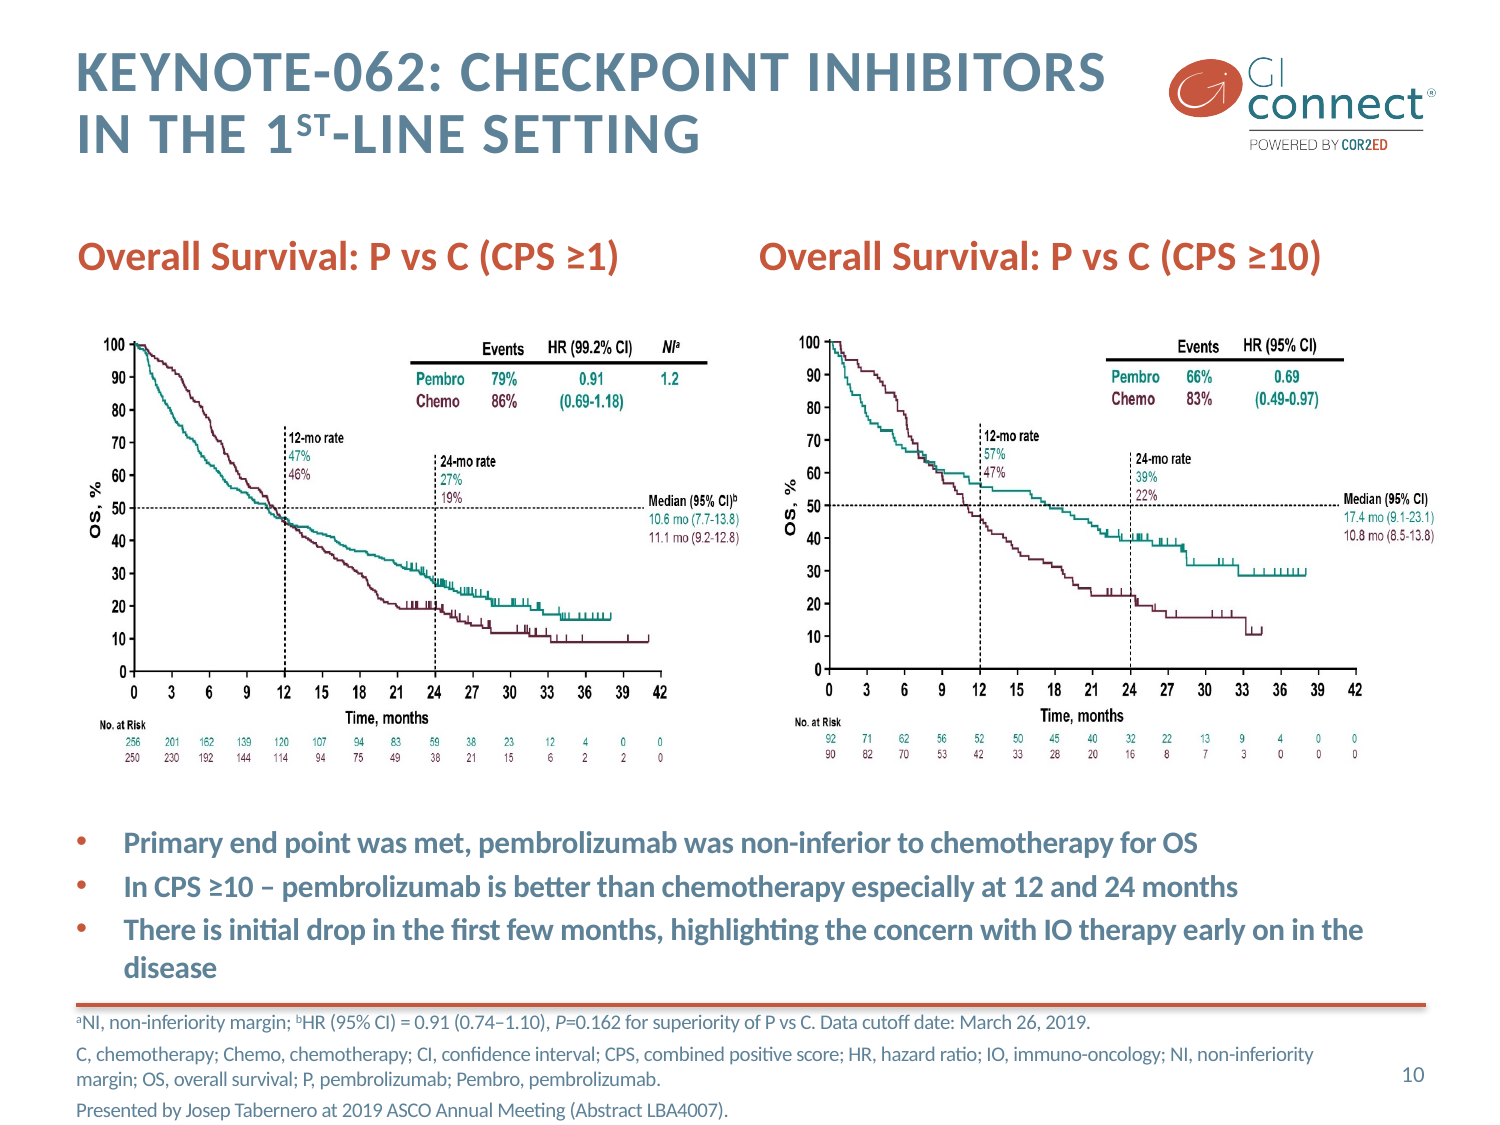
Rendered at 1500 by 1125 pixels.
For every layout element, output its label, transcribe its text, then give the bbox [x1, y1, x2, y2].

text_box Overall Survival: P vs C (CPS ≥10) [759, 228, 1323, 279]
list Primary end point was met, pembrolizumab was non-inferior to chemotherapy for OS In CPS ≥10 – pembrolizumab is better than chemotherapy especially at 12 and 24 months There is initial drop in the first few months, highlighting the concern with IO therapy early on in the disease [76, 822, 1426, 965]
list aNI, non-inferiority margin; bHR (95% CI) = 0.91 (0.74–1.10), P=0.162 for superiority of P vs C. Data cutoff date: March 26, 2019. C, chemotherapy; Chemo, chemotherapy; CI, confidence interval; CPS, combined positive score; HR, hazard ratio; IO, immuno-oncology; NI, non-inferiority margin; OS, overall survival; P, pembrolizumab; Pembro, pembrolizumab. Presented by Josep Tabernero at 2019 ASCO Annual Meeting (Abstract LBA4007). [76, 1019, 1329, 1112]
picture [1155, 44, 1449, 163]
slide_number 10 [1328, 1042, 1425, 1103]
title KEYNOTE-062: Checkpoint inhibitors in the 1st-line setting [76, 40, 1152, 173]
picture [44, 318, 1449, 771]
text_box Overall Survival: P vs C (CPS ≥1) [78, 228, 621, 279]
